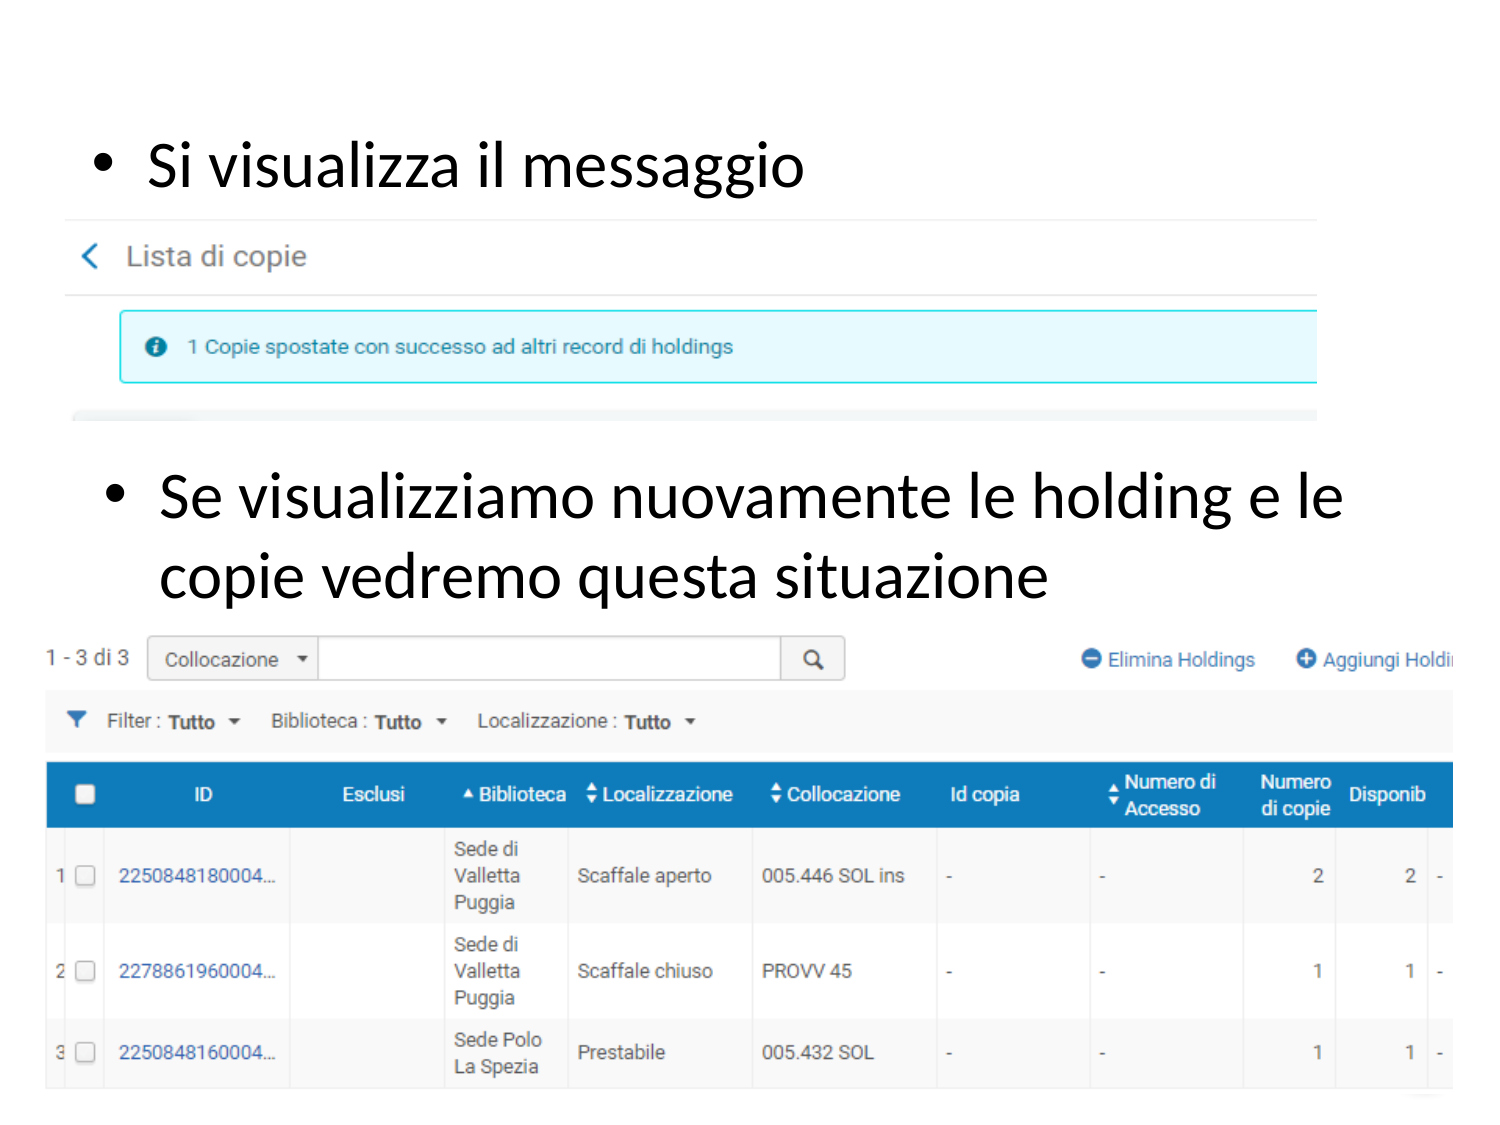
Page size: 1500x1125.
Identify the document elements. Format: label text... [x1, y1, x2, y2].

text_box Se visualizziamo nuovamente le holding e le copie vedremo questa situazione [88, 444, 1439, 631]
picture [0, 633, 1454, 1095]
picture [64, 219, 1318, 421]
list Si visualizza il messaggio [76, 113, 1427, 220]
